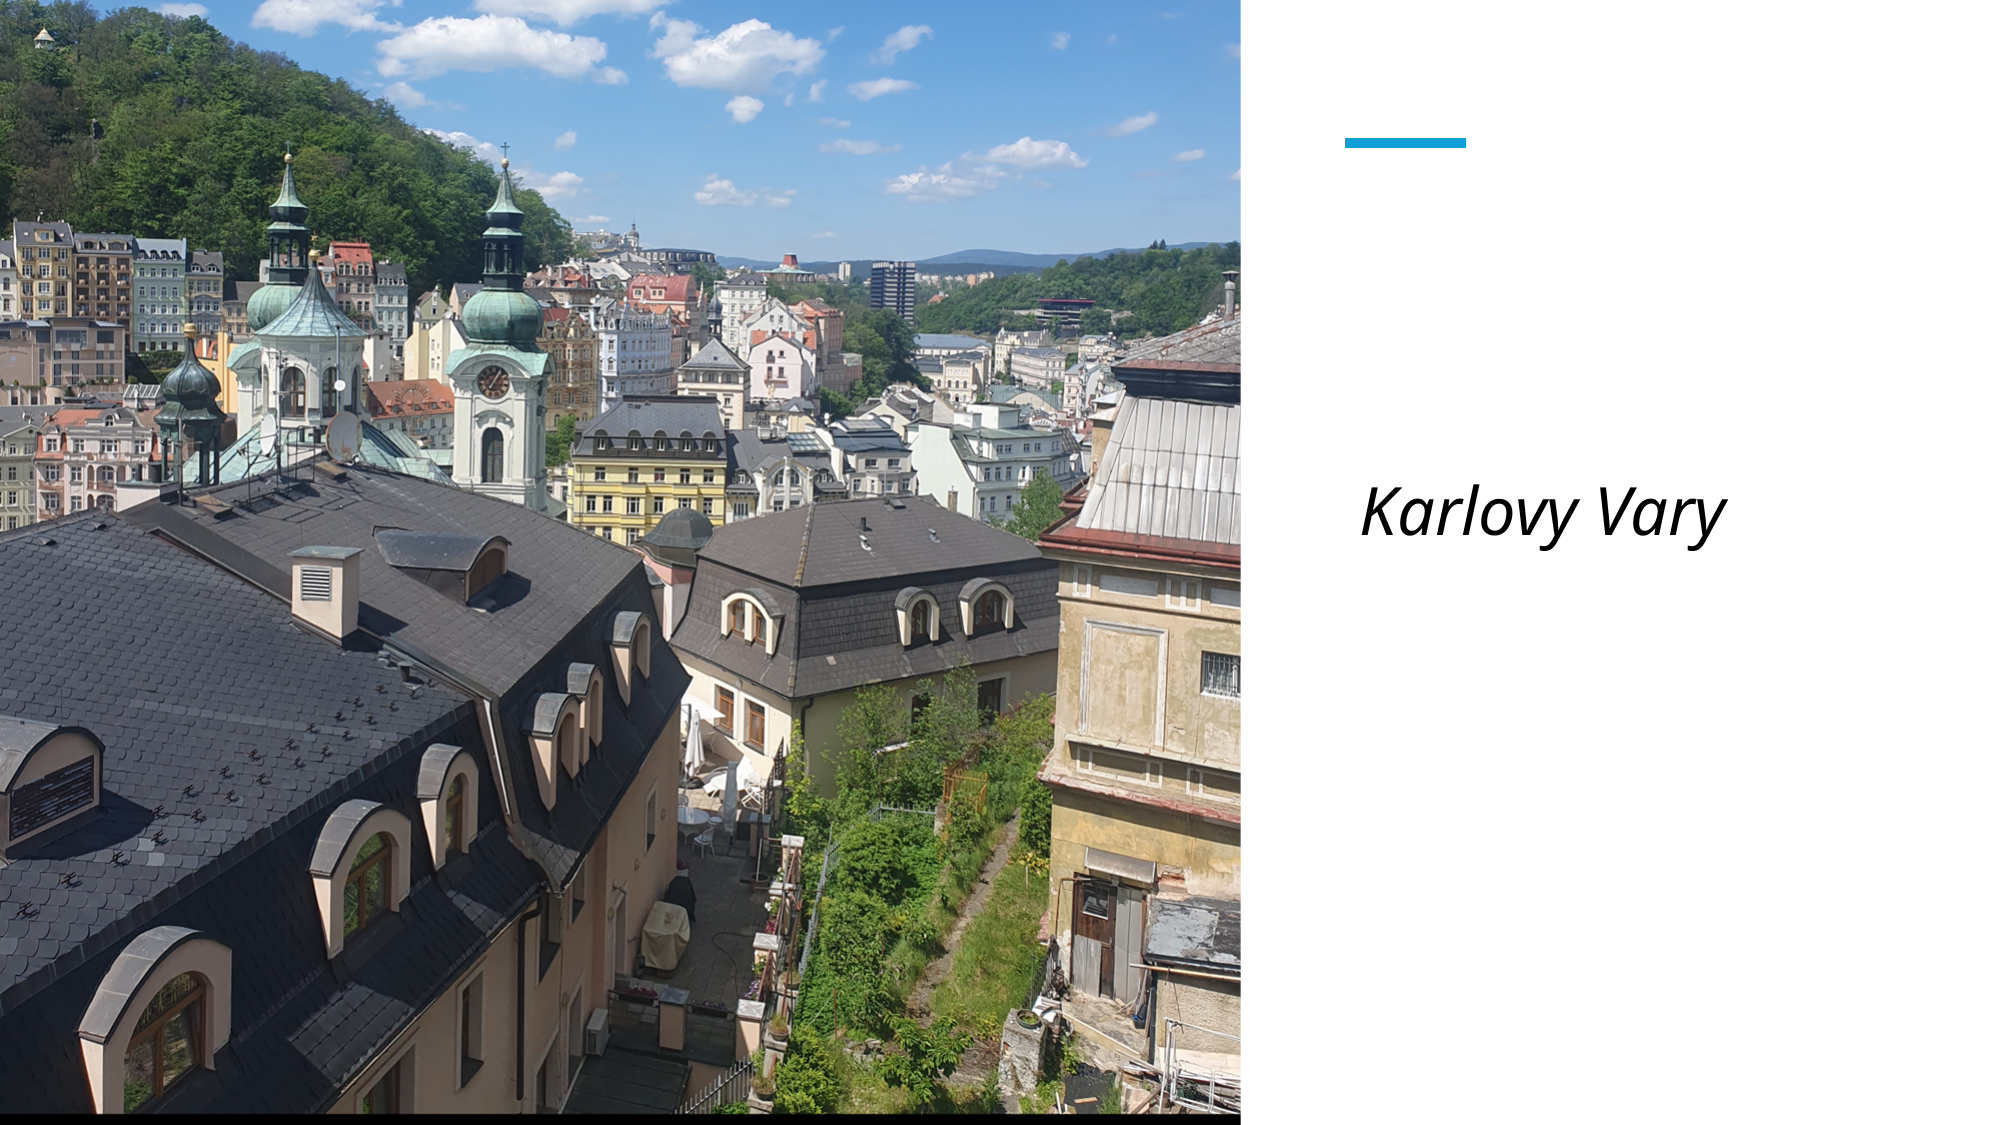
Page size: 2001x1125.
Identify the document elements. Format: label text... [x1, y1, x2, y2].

list Karlovy Vary [1345, 470, 1909, 598]
picture [0, 0, 1242, 1125]
